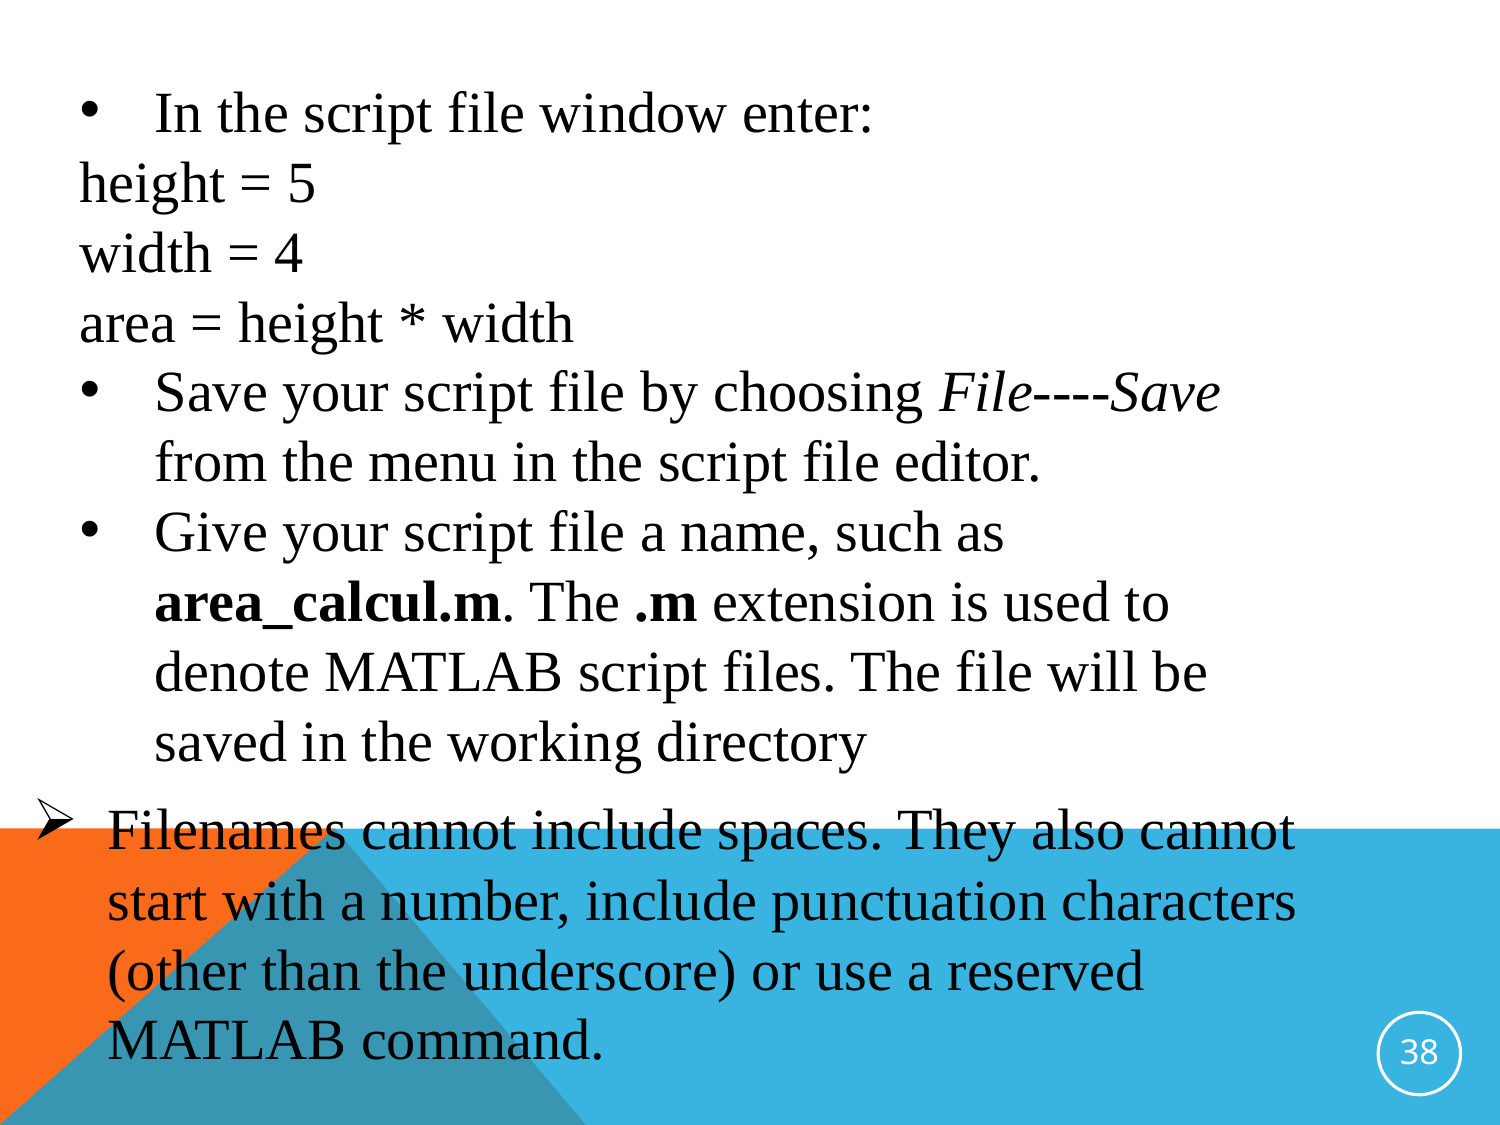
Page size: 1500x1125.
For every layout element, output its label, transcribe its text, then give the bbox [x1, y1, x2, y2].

slide_number 38 [1376, 1010, 1463, 1097]
text_box In the script file window enter: height = 5 width = 4 area = height * width Save your script file by choosing File----Save from the menu in the script file editor. Give your script file a name, such as area_calcul.m. The .m extension is used to denote MATLAB script files. The file will be saved in the working directory [64, 66, 1329, 781]
text_box Filenames cannot include spaces. They also cannot start with a number, include punctuation characters (other than the underscore) or use a reserved MATLAB command. [17, 784, 1400, 1079]
